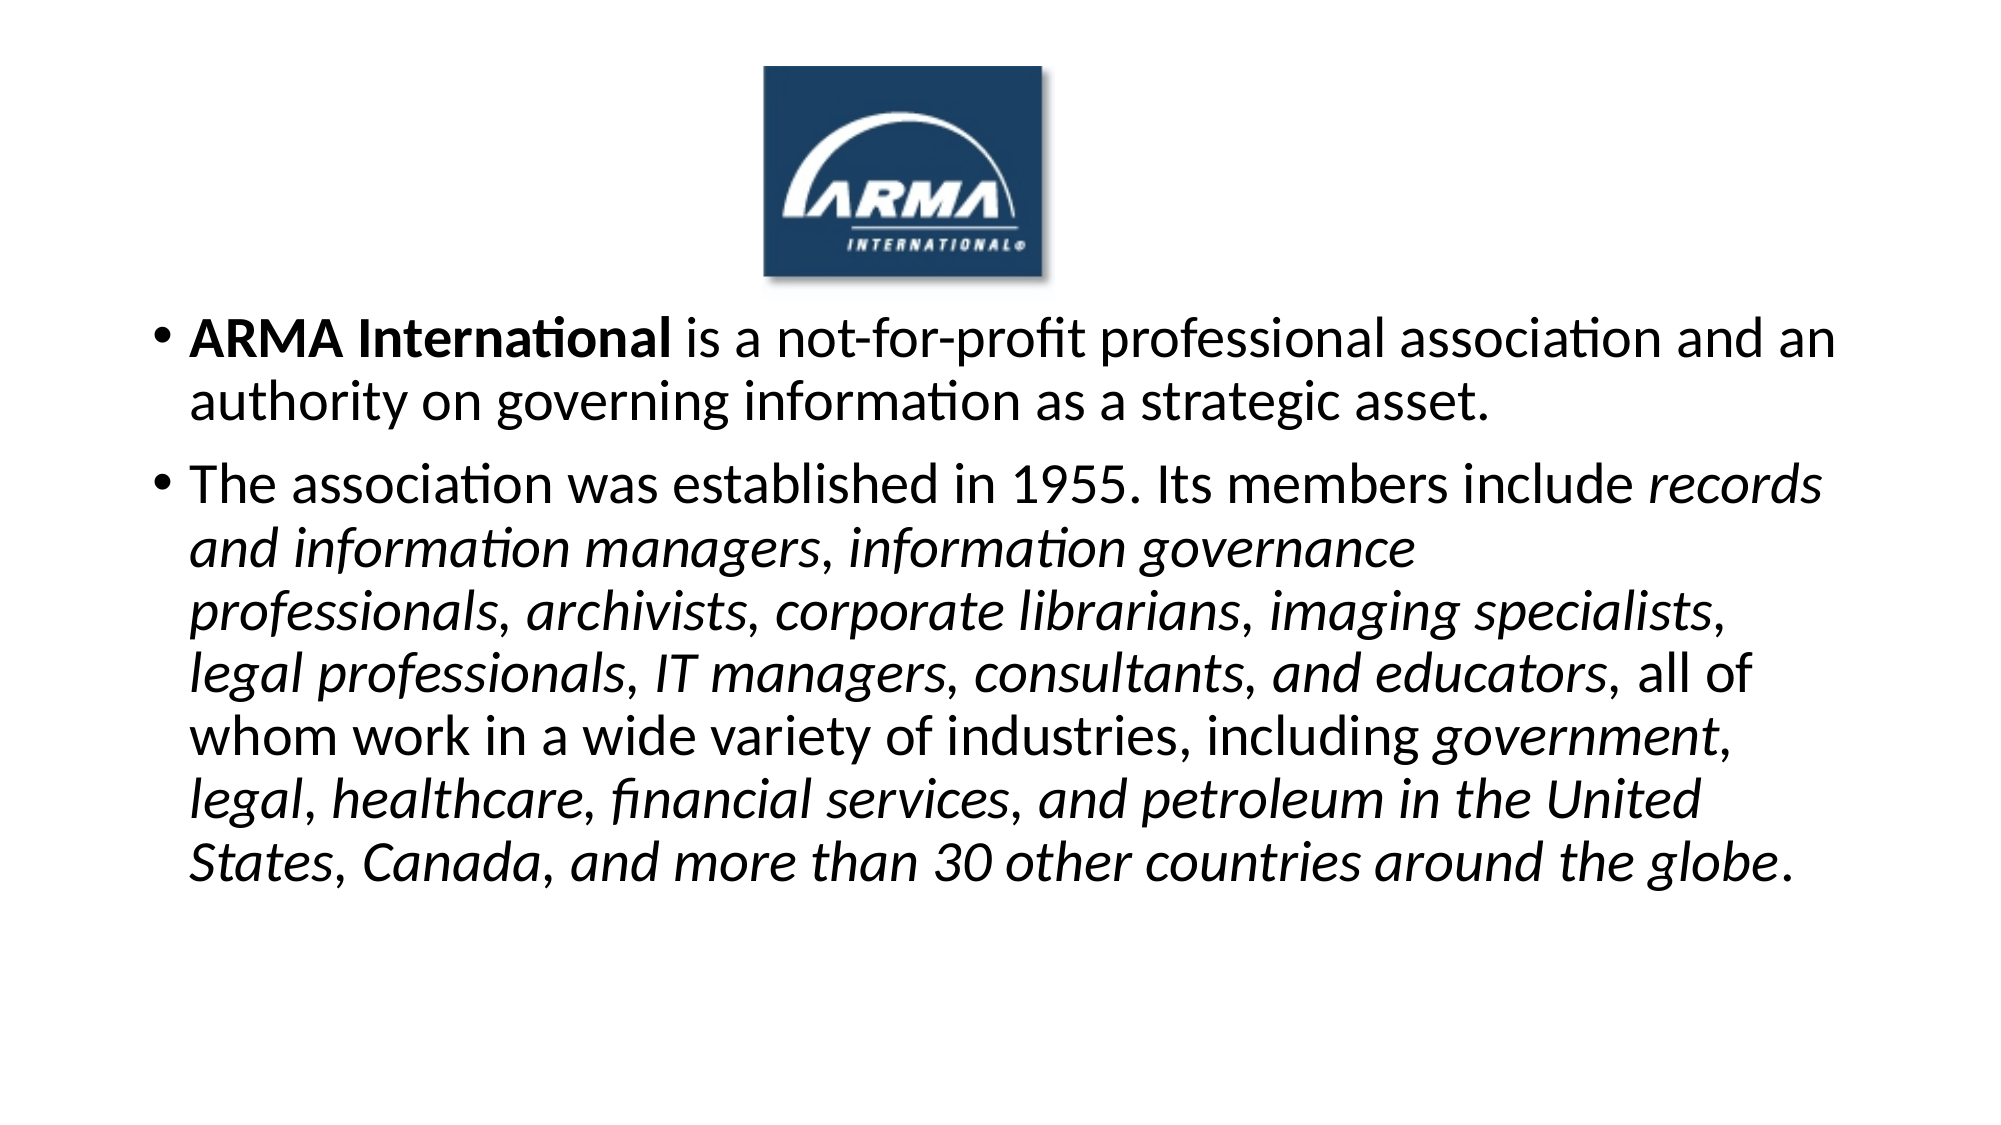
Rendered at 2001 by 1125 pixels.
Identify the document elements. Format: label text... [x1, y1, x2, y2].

list ARMA International is a not-for-profit professional association and an authority on governing information as a strategic asset. The association was established in 1955. Its members include records and information managers, information governance professionals, archivists, corporate librarians, imaging specialists, legal professionals, IT managers, consultants, and educators, all of whom work in a wide variety of industries, including government, legal, healthcare, financial services, and petroleum in the United States, Canada, and more than 30 other countries around the globe. [137, 299, 1863, 1014]
title [137, 59, 1863, 278]
picture [762, 66, 1055, 300]
